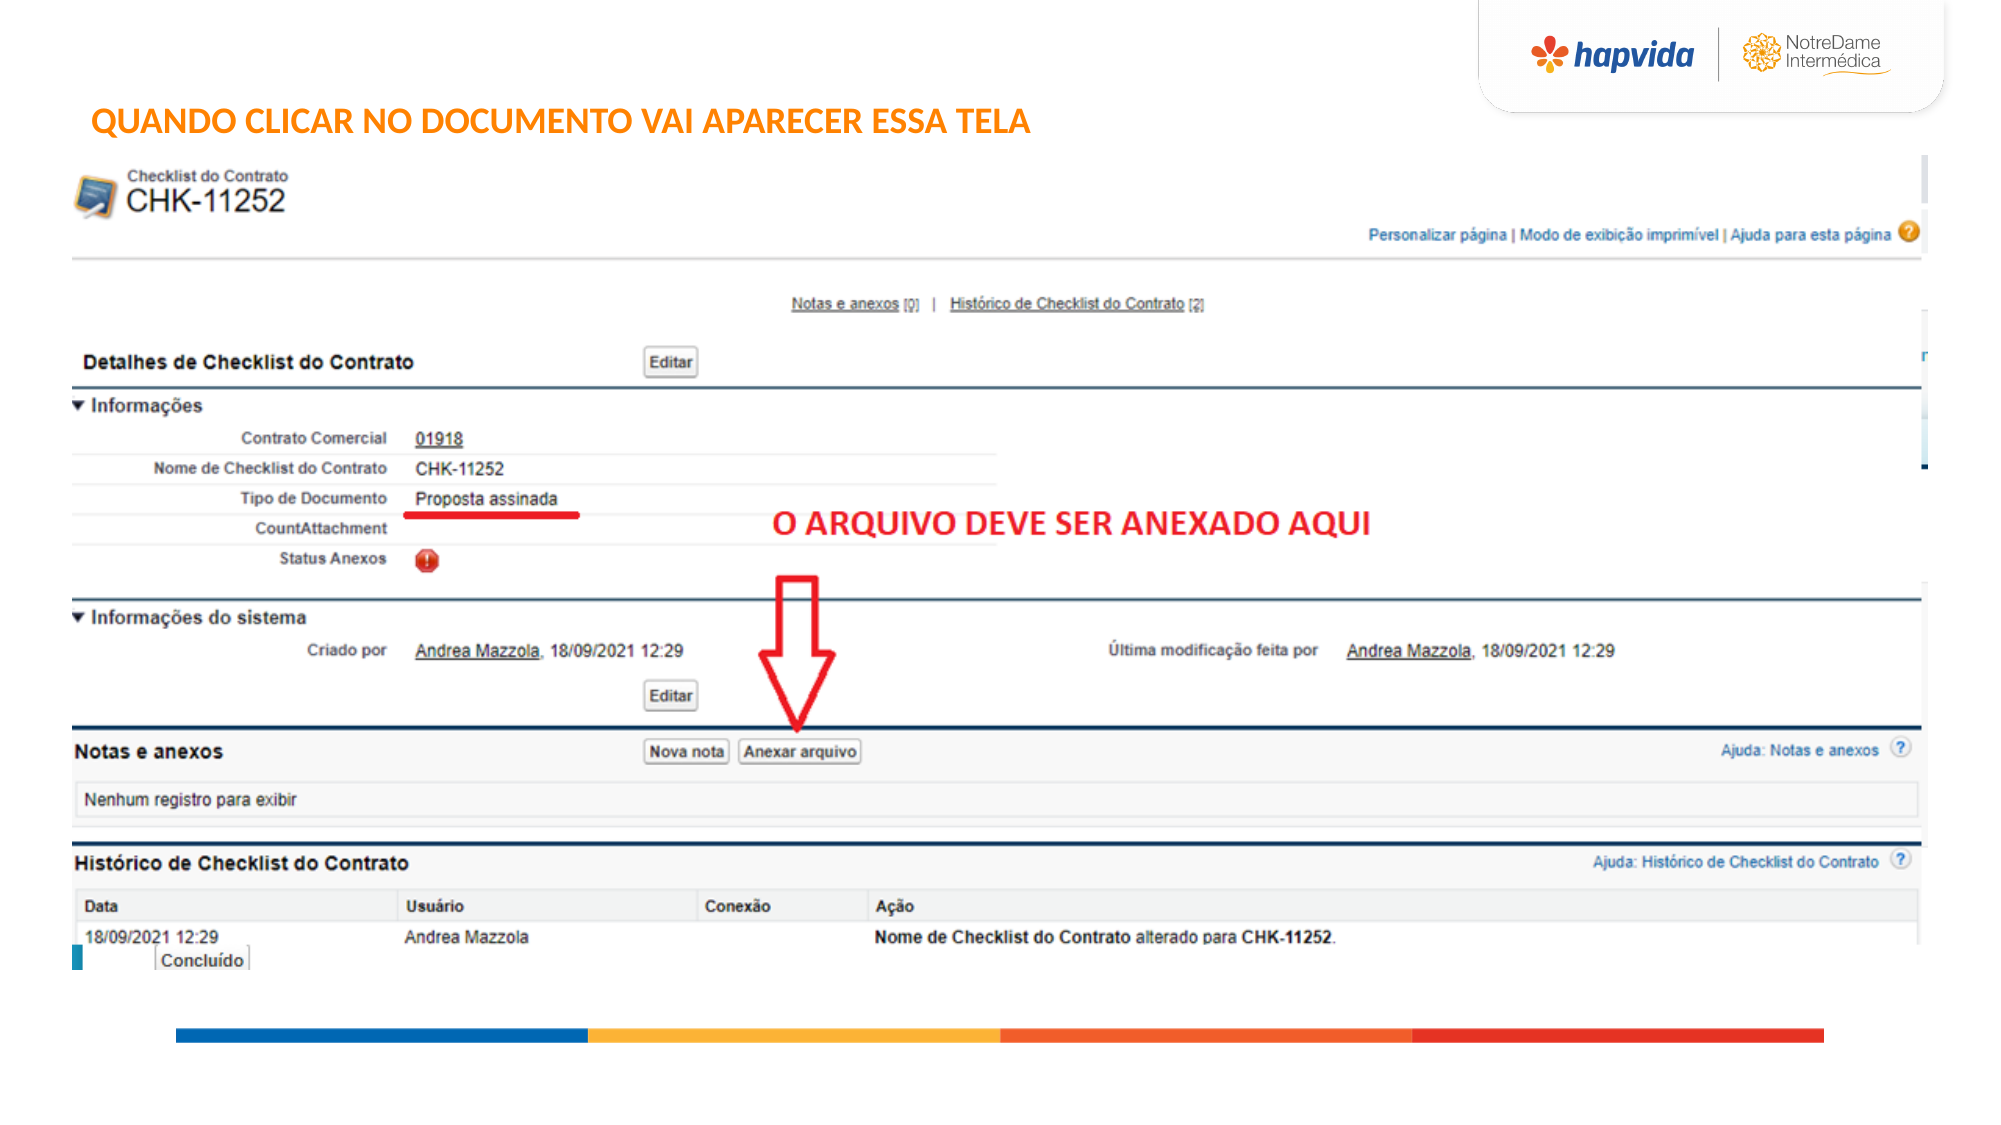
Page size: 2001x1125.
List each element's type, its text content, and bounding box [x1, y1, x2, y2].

picture [72, 0, 2000, 970]
picture [176, 1028, 1824, 1043]
text_box QUANDO CLICAR NO DOCUMENTO VAI APARECER ESSA TELA [76, 65, 1421, 149]
